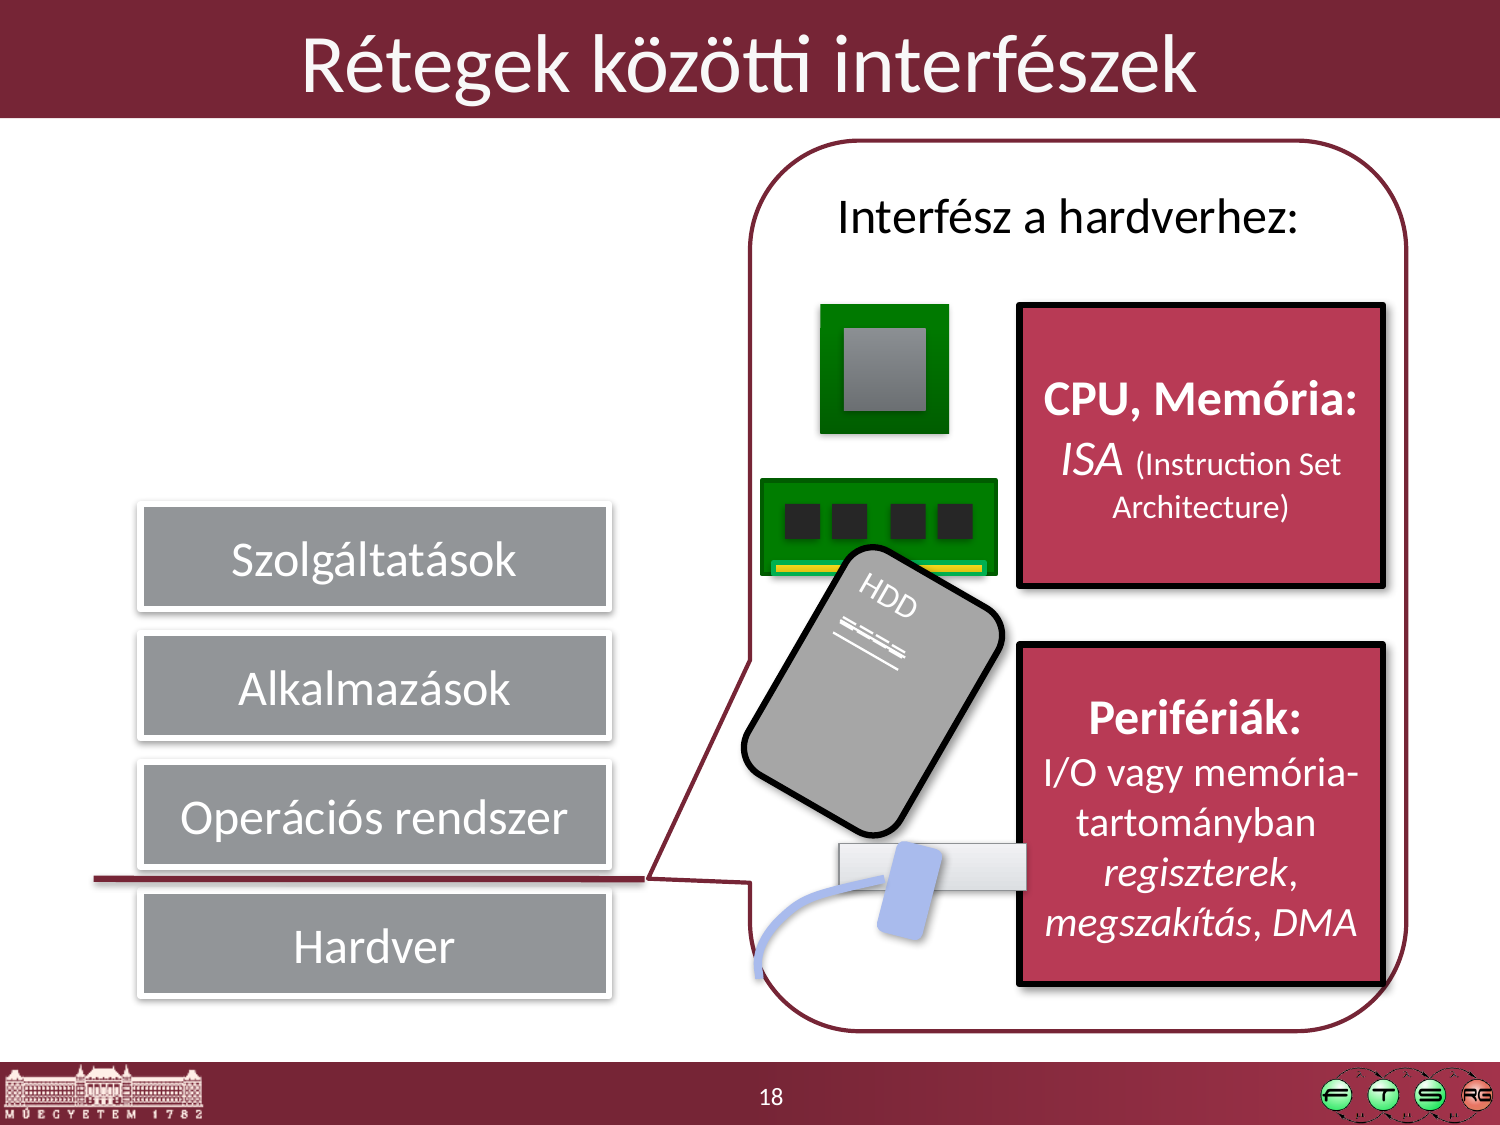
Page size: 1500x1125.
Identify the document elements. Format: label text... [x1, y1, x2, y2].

text_box CPU, Memória: ISA (Instruction Set Architecture) [1017, 303, 1385, 588]
picture [0, 1063, 209, 1123]
text_box Operációs rendszer [137, 759, 612, 870]
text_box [761, 480, 997, 575]
text_box Interfész a hardverhez: [822, 175, 1316, 251]
picture [1318, 1065, 1494, 1125]
slide_number 18 [527, 1066, 1015, 1125]
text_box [820, 304, 950, 434]
text_box [768, 987, 1379, 1034]
text_box Hardver [137, 891, 612, 999]
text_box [749, 843, 1027, 980]
text_box Szolgáltatások [137, 501, 612, 612]
text_box Alkalmazások [137, 630, 612, 741]
text_box [646, 138, 1409, 973]
text_box HDD ==== [741, 582, 1005, 838]
text_box Perifériák: I/O vagy memória-tartományban regiszterek, megszakítás, DMA [1017, 642, 1385, 986]
title Rétegek közötti interfészek [0, 0, 1500, 119]
